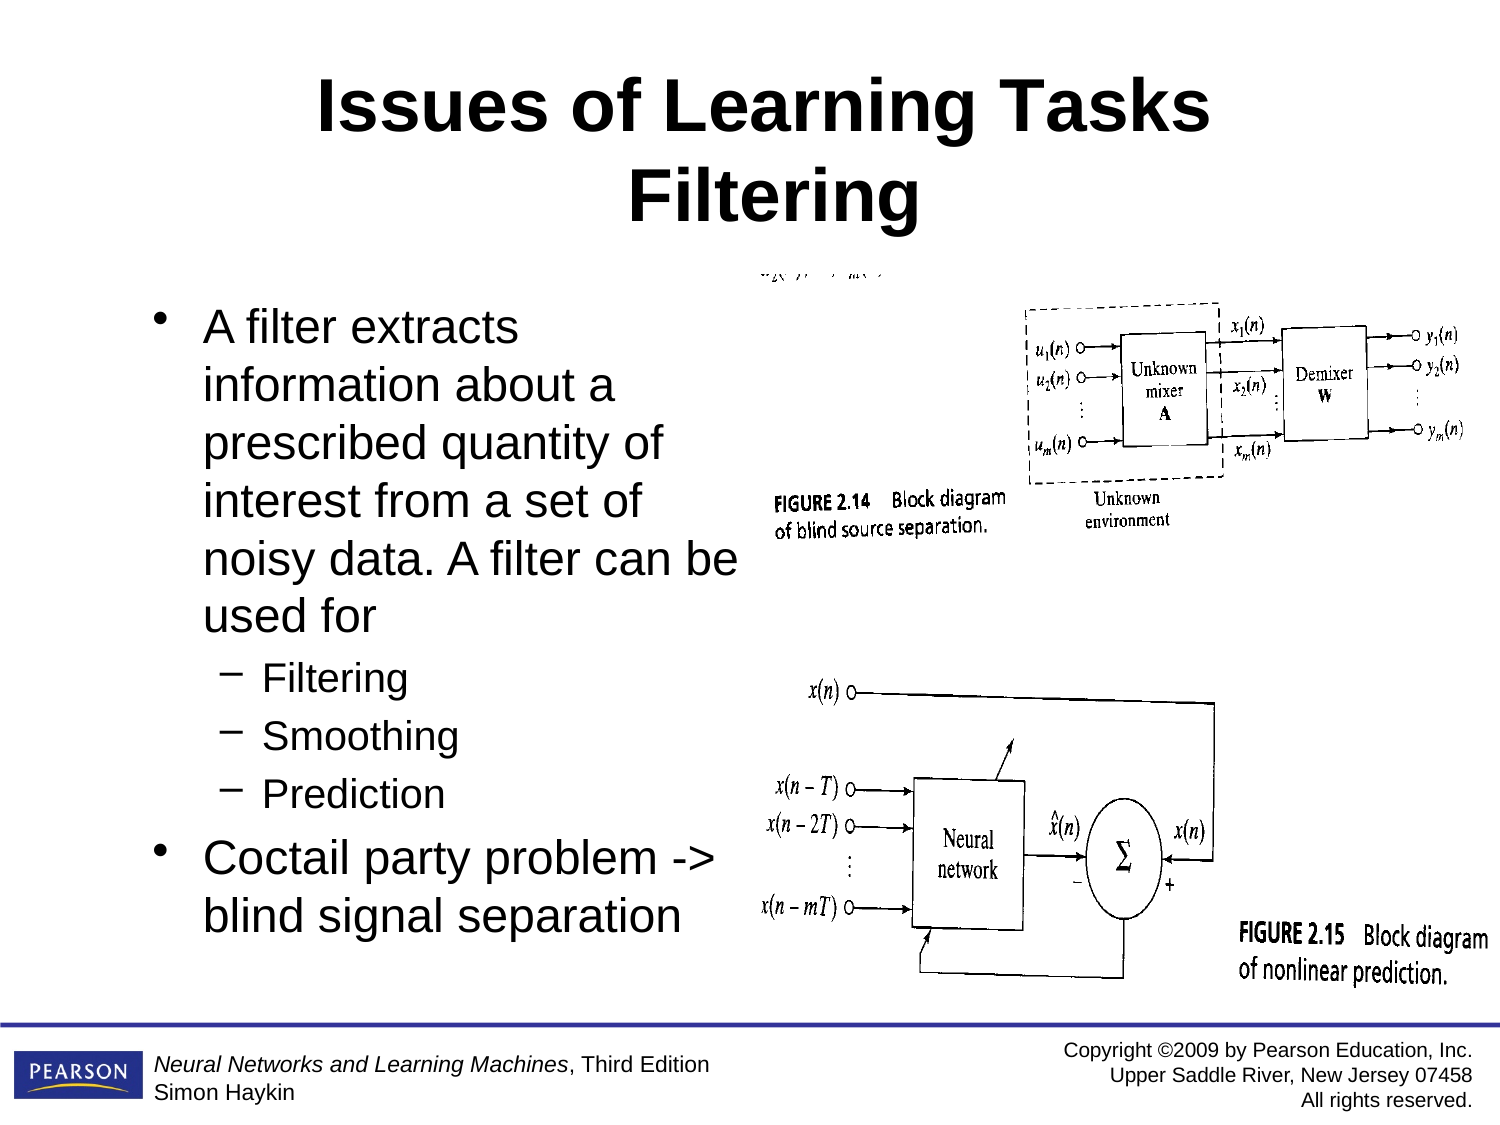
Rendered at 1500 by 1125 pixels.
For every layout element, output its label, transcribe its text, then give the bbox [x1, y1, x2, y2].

picture [744, 274, 1471, 591]
picture [12, 1049, 144, 1100]
list A filter extracts information about a prescribed quantity of interest from a set of noisy data. A filter can be used for Filtering Smoothing Prediction Coctail party problem -> blind signal separation [137, 287, 763, 963]
title Issues of Learning Tasks Filtering [137, 56, 1413, 238]
picture [739, 662, 1500, 1001]
